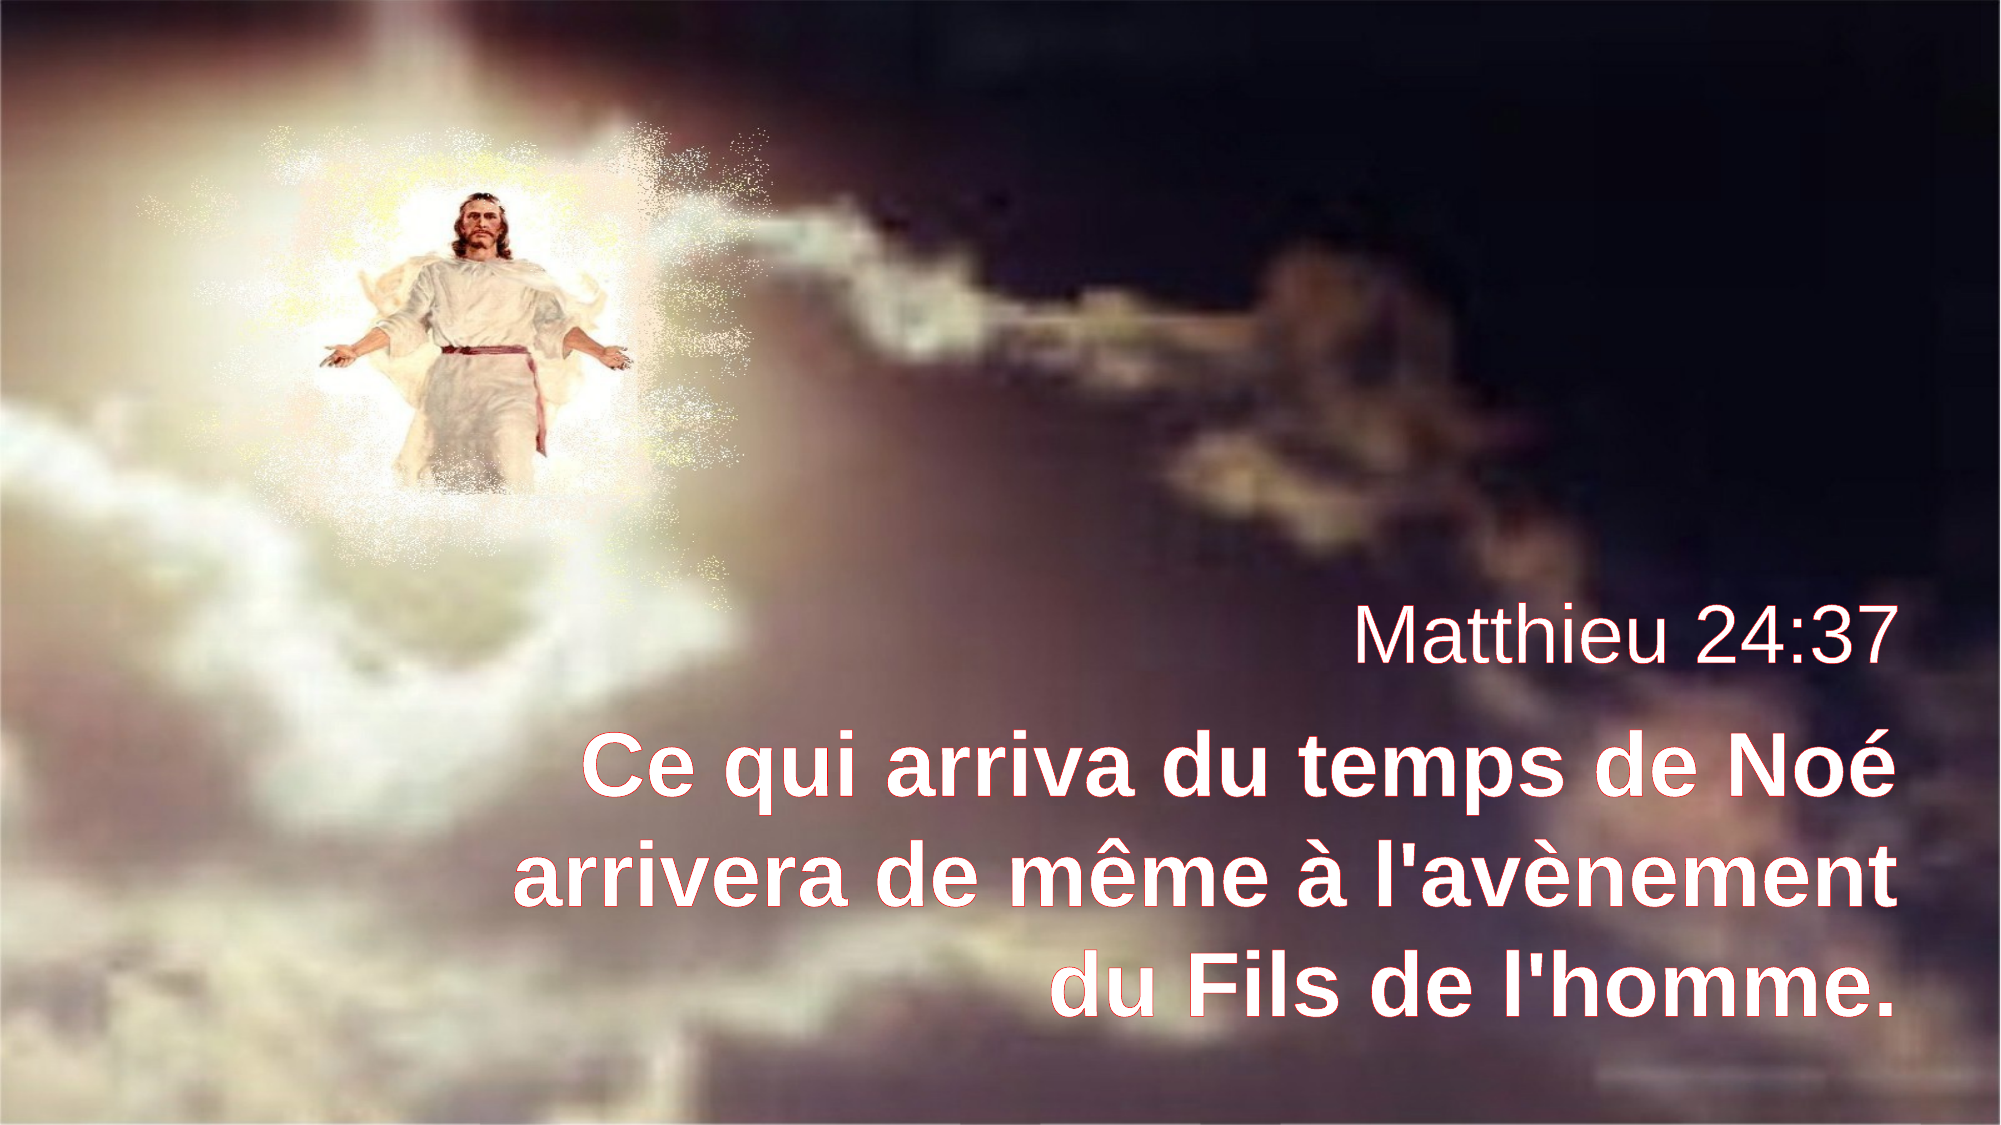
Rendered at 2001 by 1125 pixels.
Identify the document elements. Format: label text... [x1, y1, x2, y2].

text_box Matthieu 24:37 Ce qui arriva du temps de Noé arrivera de même à l'avènement du Fils de l'homme. [13, 572, 1940, 1042]
picture [0, 0, 2001, 1125]
